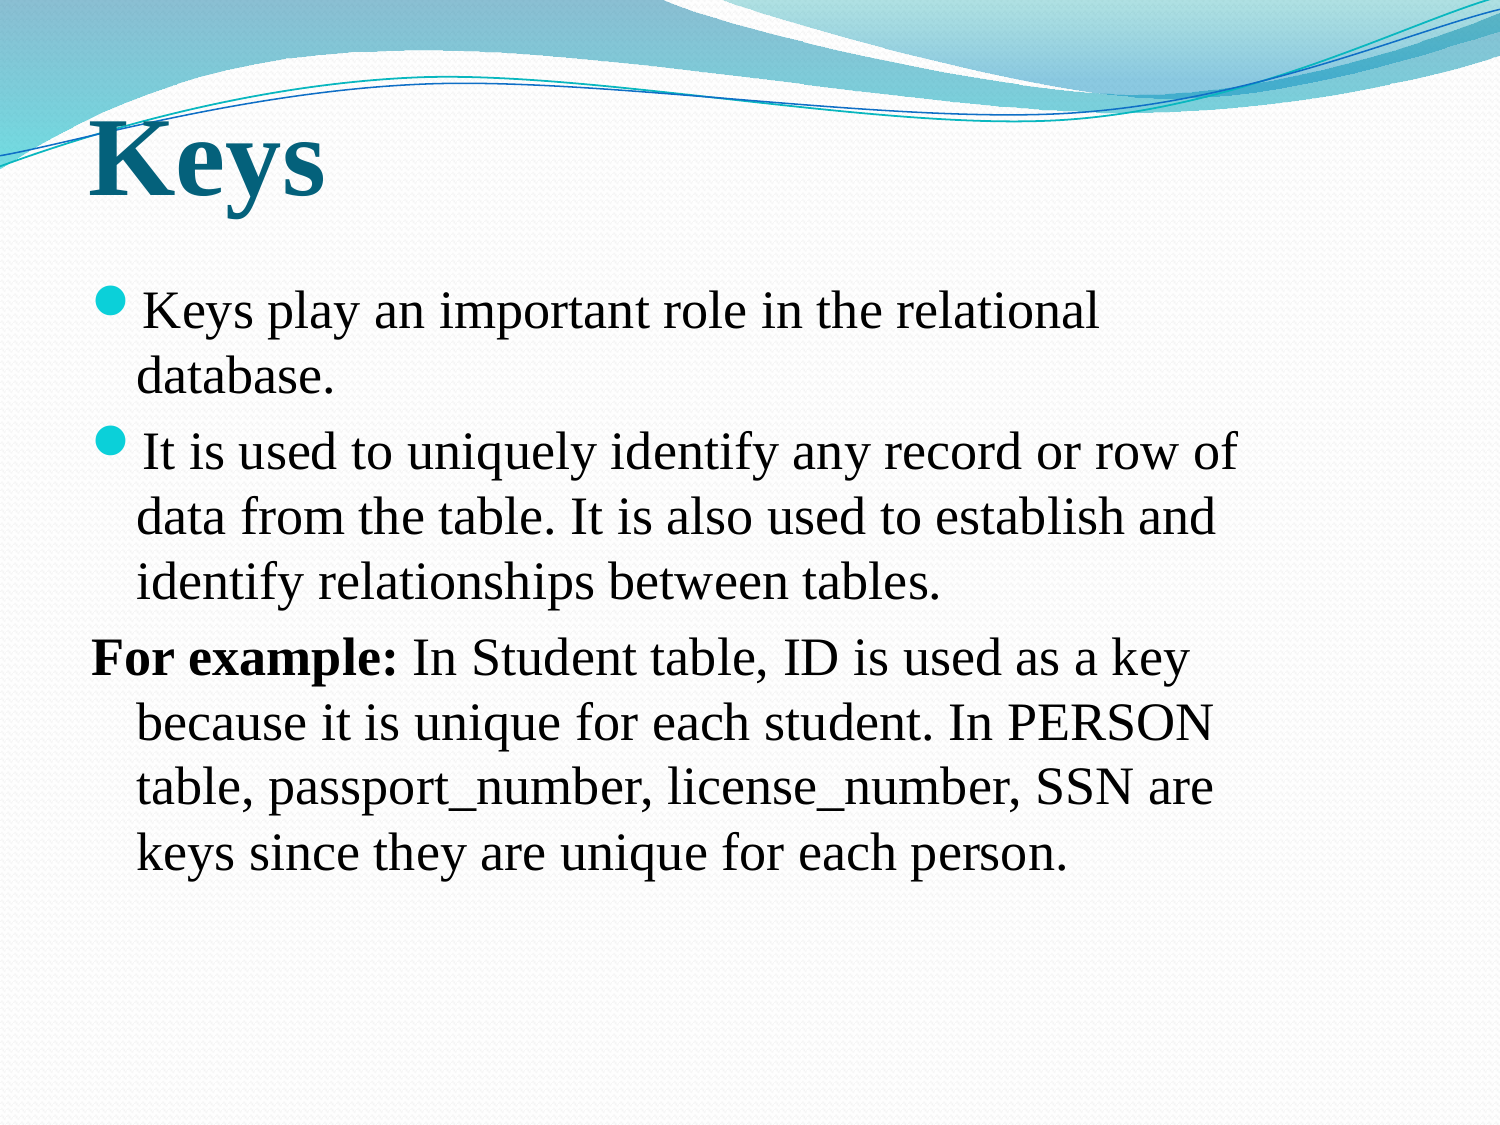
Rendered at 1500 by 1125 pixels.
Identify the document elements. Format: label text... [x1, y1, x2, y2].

title Keys [88, 30, 1314, 219]
list Keys play an important role in the relational database. It is used to uniquely identify any record or row of data from the table. It is also used to establish and identify relationships between tables. For example: In Student table, ID is used as a key because it is unique for each student. In PERSON table, passport_number, license_number, SSN are keys since they are unique for each person. [76, 267, 1302, 1067]
